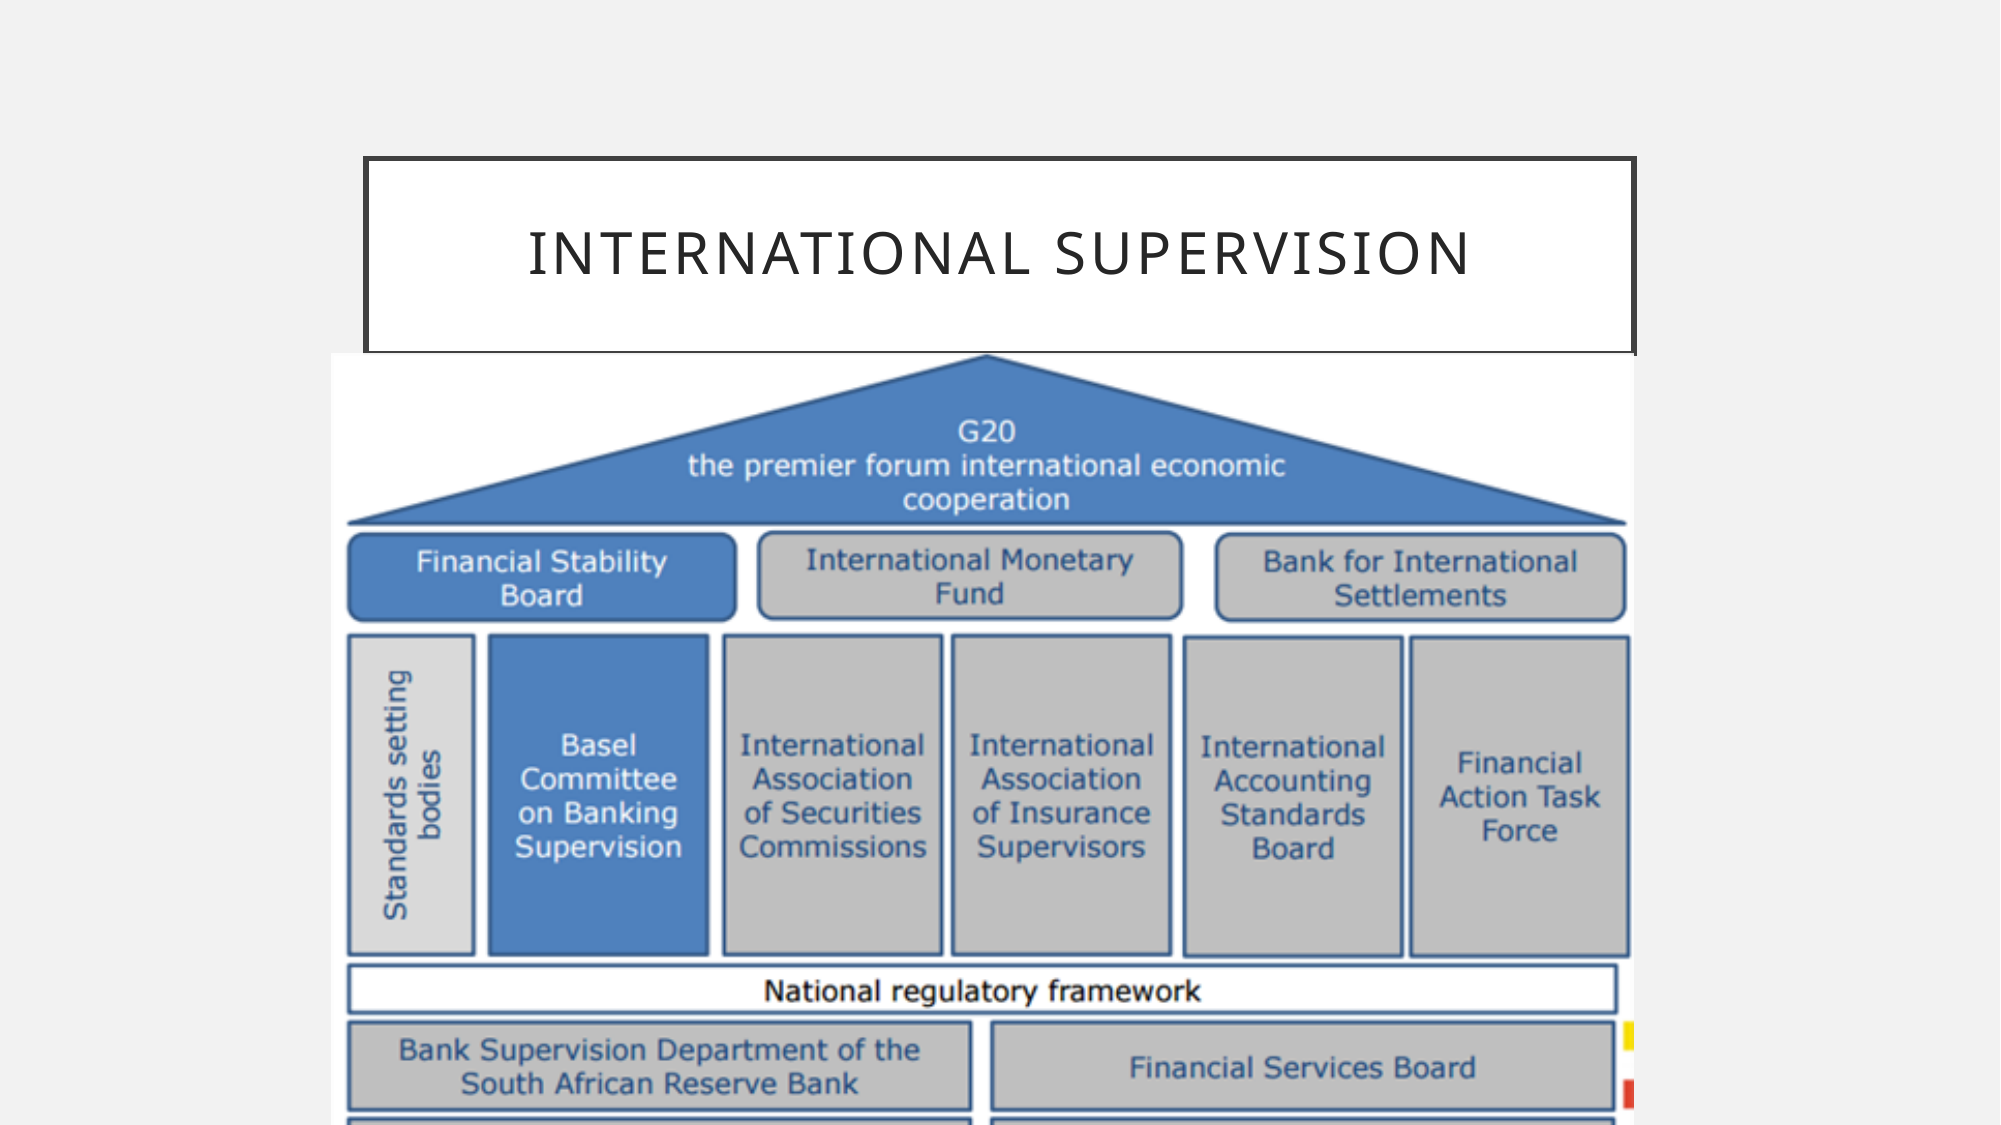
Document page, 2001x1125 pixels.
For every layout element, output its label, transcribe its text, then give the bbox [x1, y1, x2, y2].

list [331, 353, 1634, 1125]
title International Supervision [363, 156, 1637, 356]
